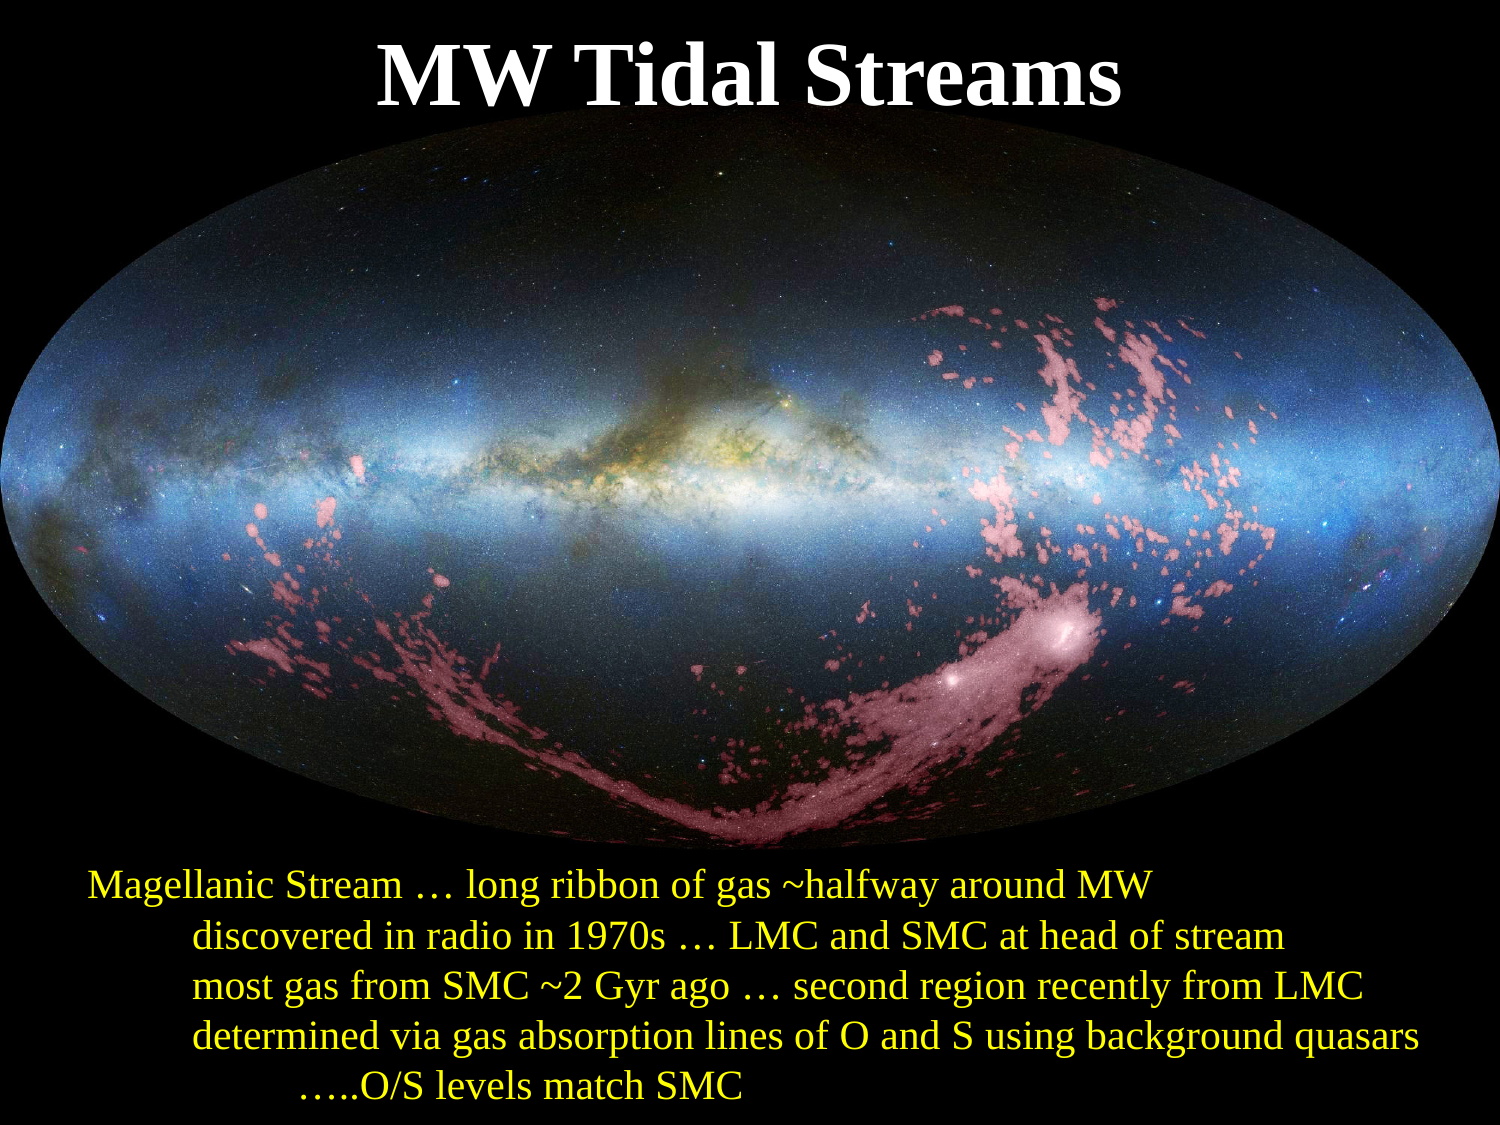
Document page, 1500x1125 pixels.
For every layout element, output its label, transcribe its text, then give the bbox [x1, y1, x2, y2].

picture [0, 99, 1500, 851]
text_box MW Tidal Streams [0, 0, 1500, 99]
text_box Magellanic Stream … long ribbon of gas ~halfway around MW discovered in radio in 1970s … LMC and SMC at head of stream most gas from SMC ~2 Gyr ago … second region recently from LMC determined via gas absorption lines of O and S using background quasars …..O/S levels match SMC [72, 859, 1436, 1115]
